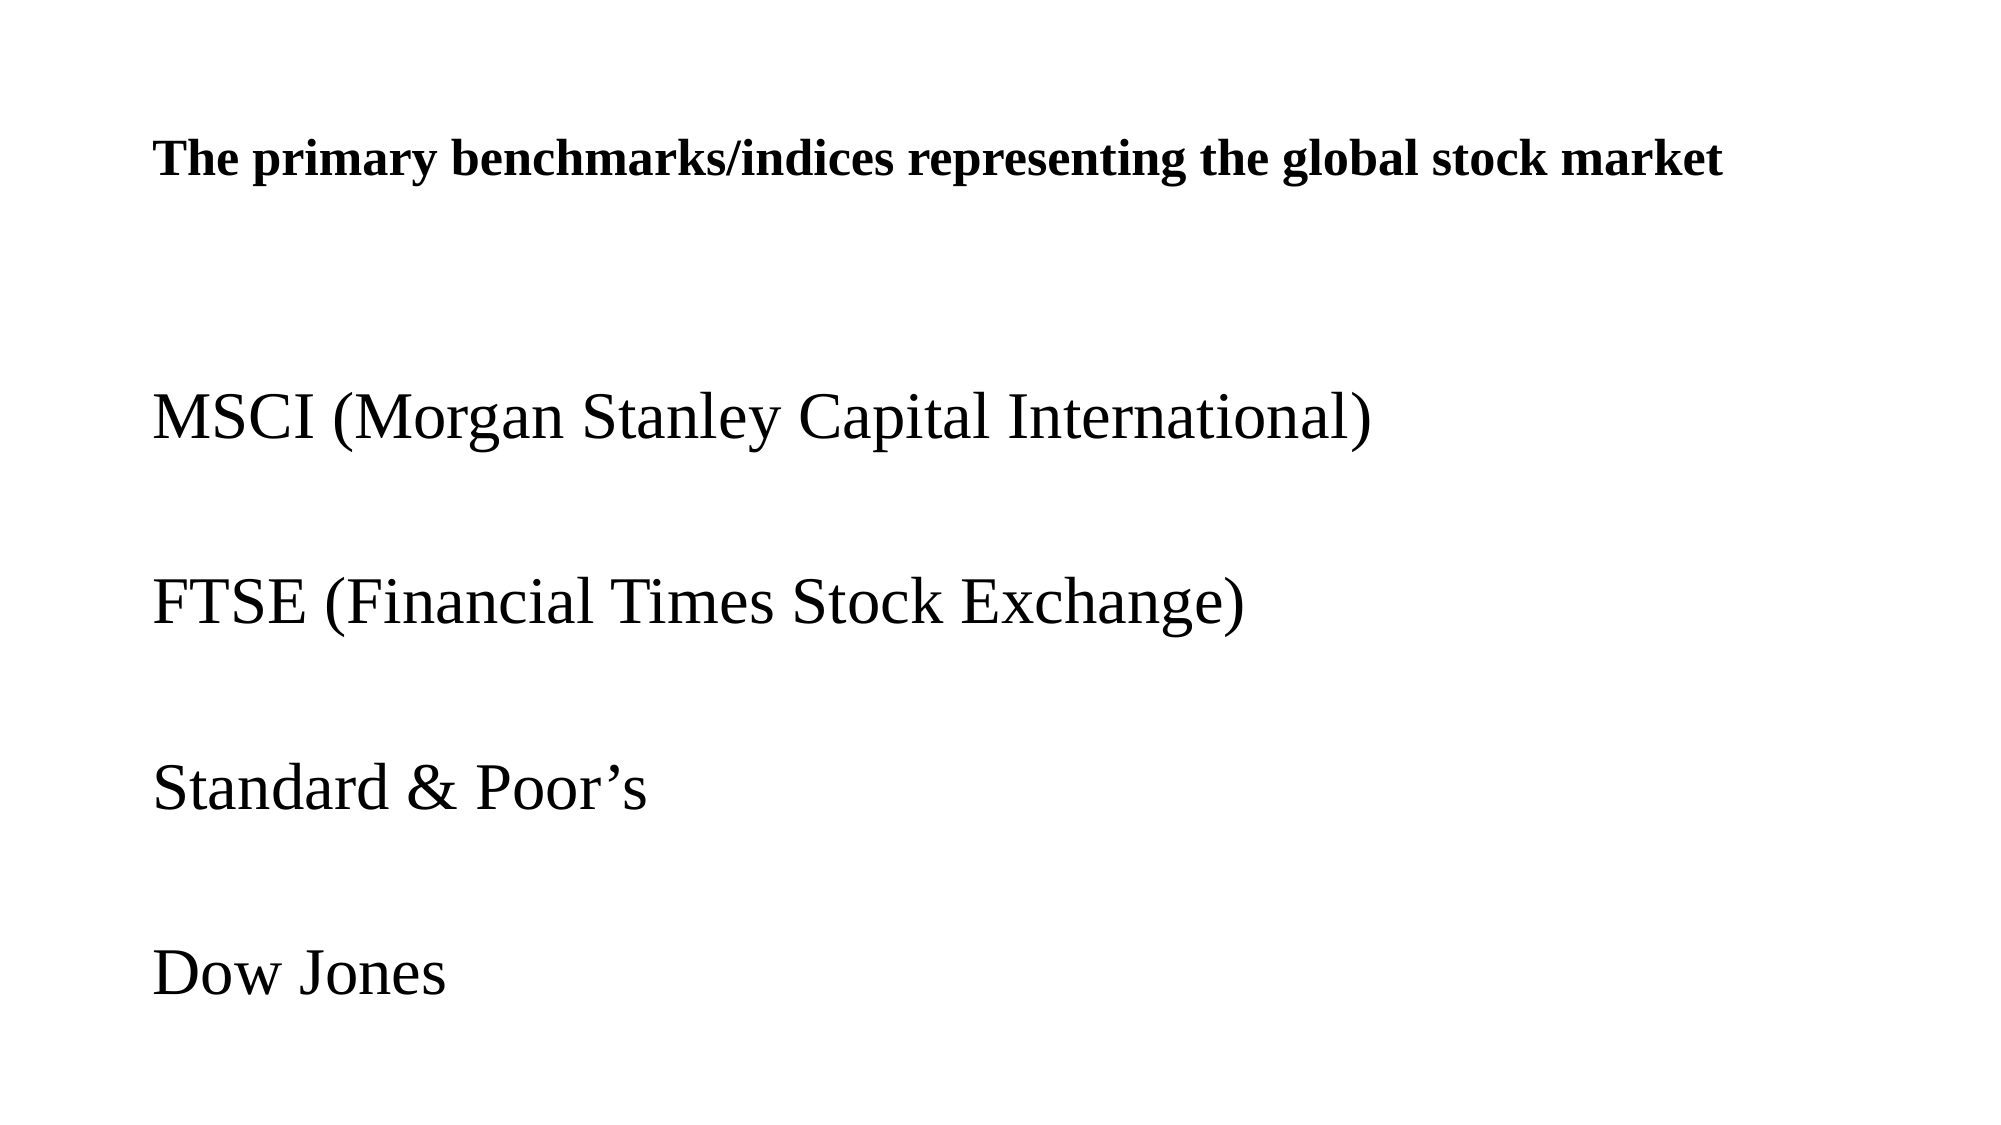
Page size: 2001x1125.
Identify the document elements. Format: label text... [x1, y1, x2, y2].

title The primary benchmarks/indices representing the global stock market [137, 108, 1863, 272]
list MSCI (Morgan Stanley Capital International) FTSE (Financial Times Stock Exchange) Standard & Poor’s Dow Jones [137, 272, 1863, 1062]
